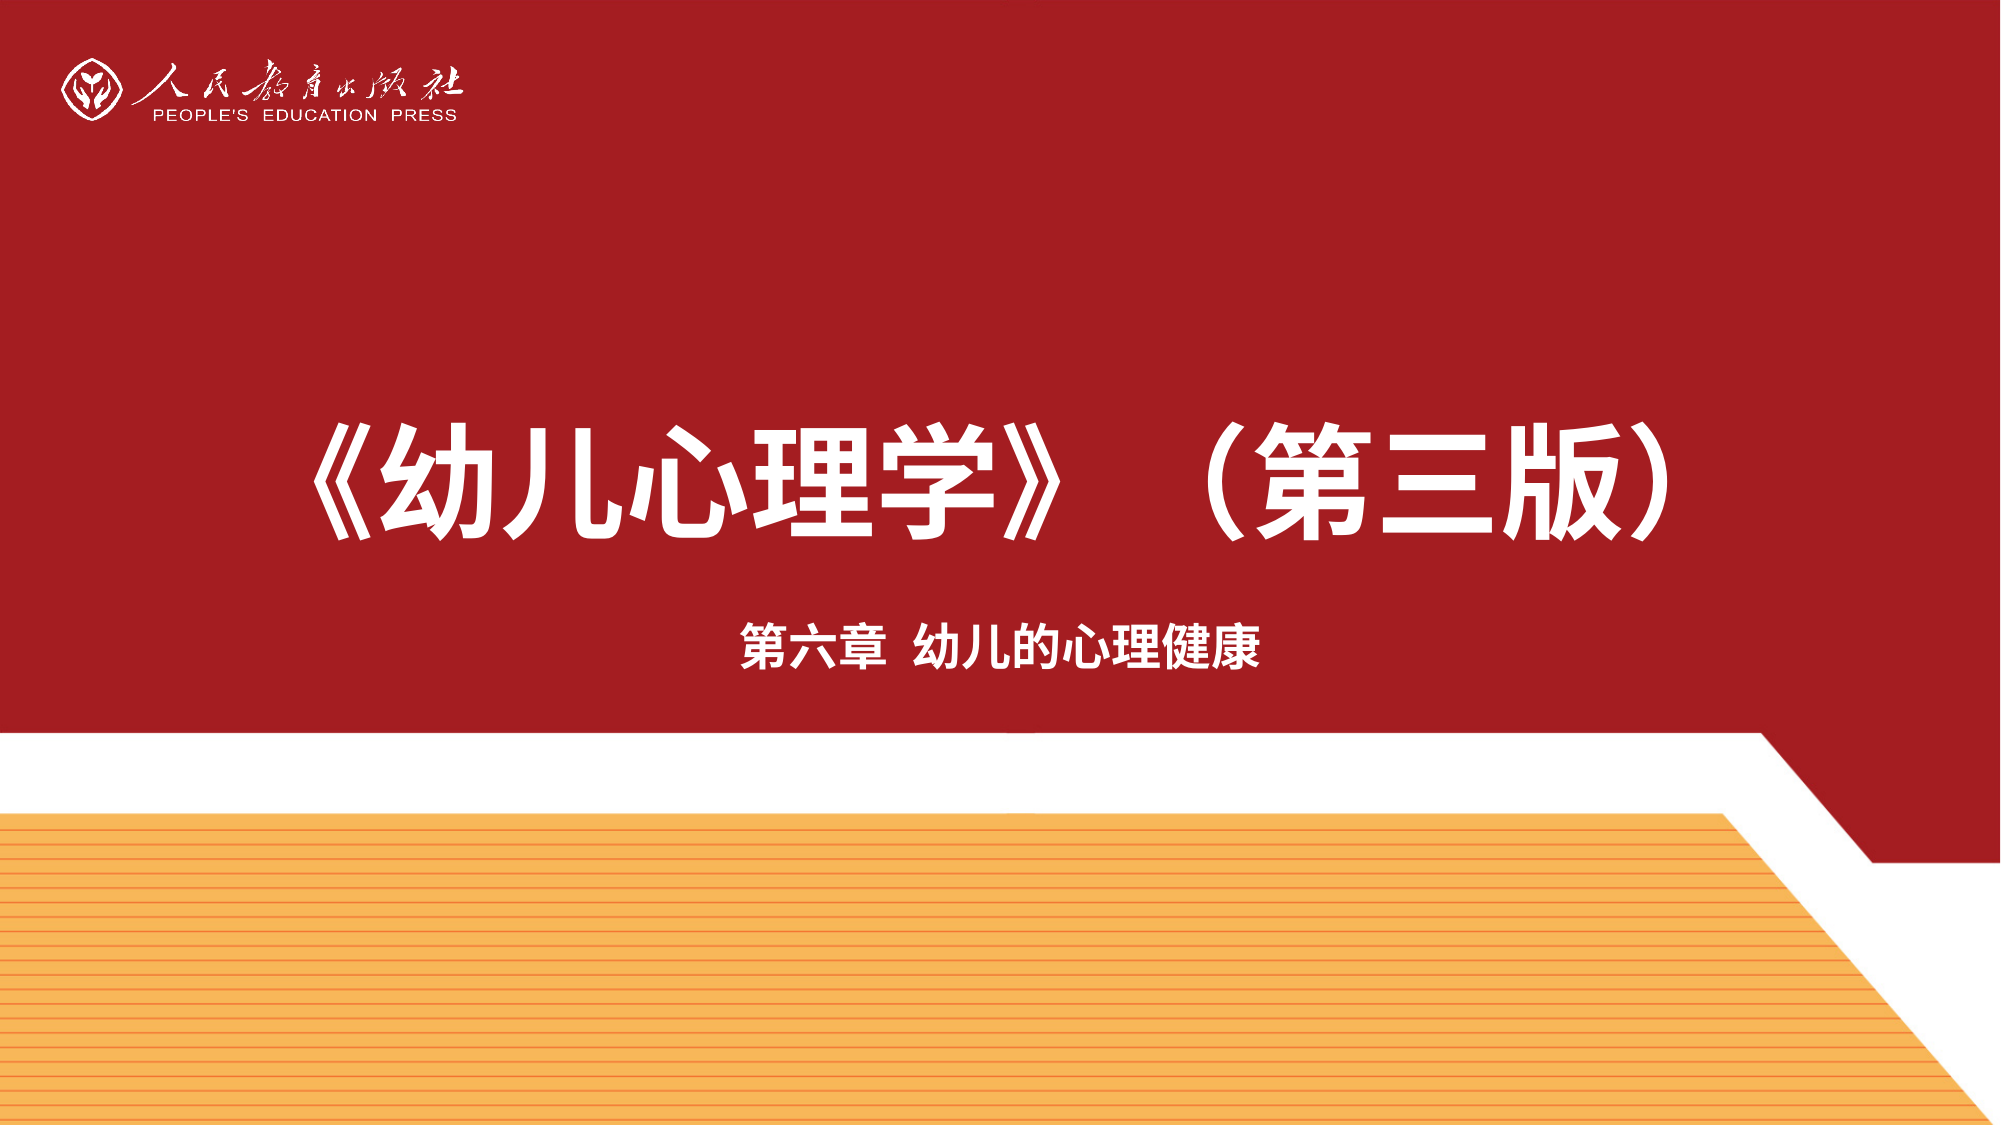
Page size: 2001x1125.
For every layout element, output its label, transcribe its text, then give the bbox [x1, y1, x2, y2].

picture [0, 0, 2001, 1125]
subtitle 第六章 幼儿的心理健康 [0, 615, 2000, 738]
title 《幼儿心理学》（第三版） [0, 383, 2000, 564]
